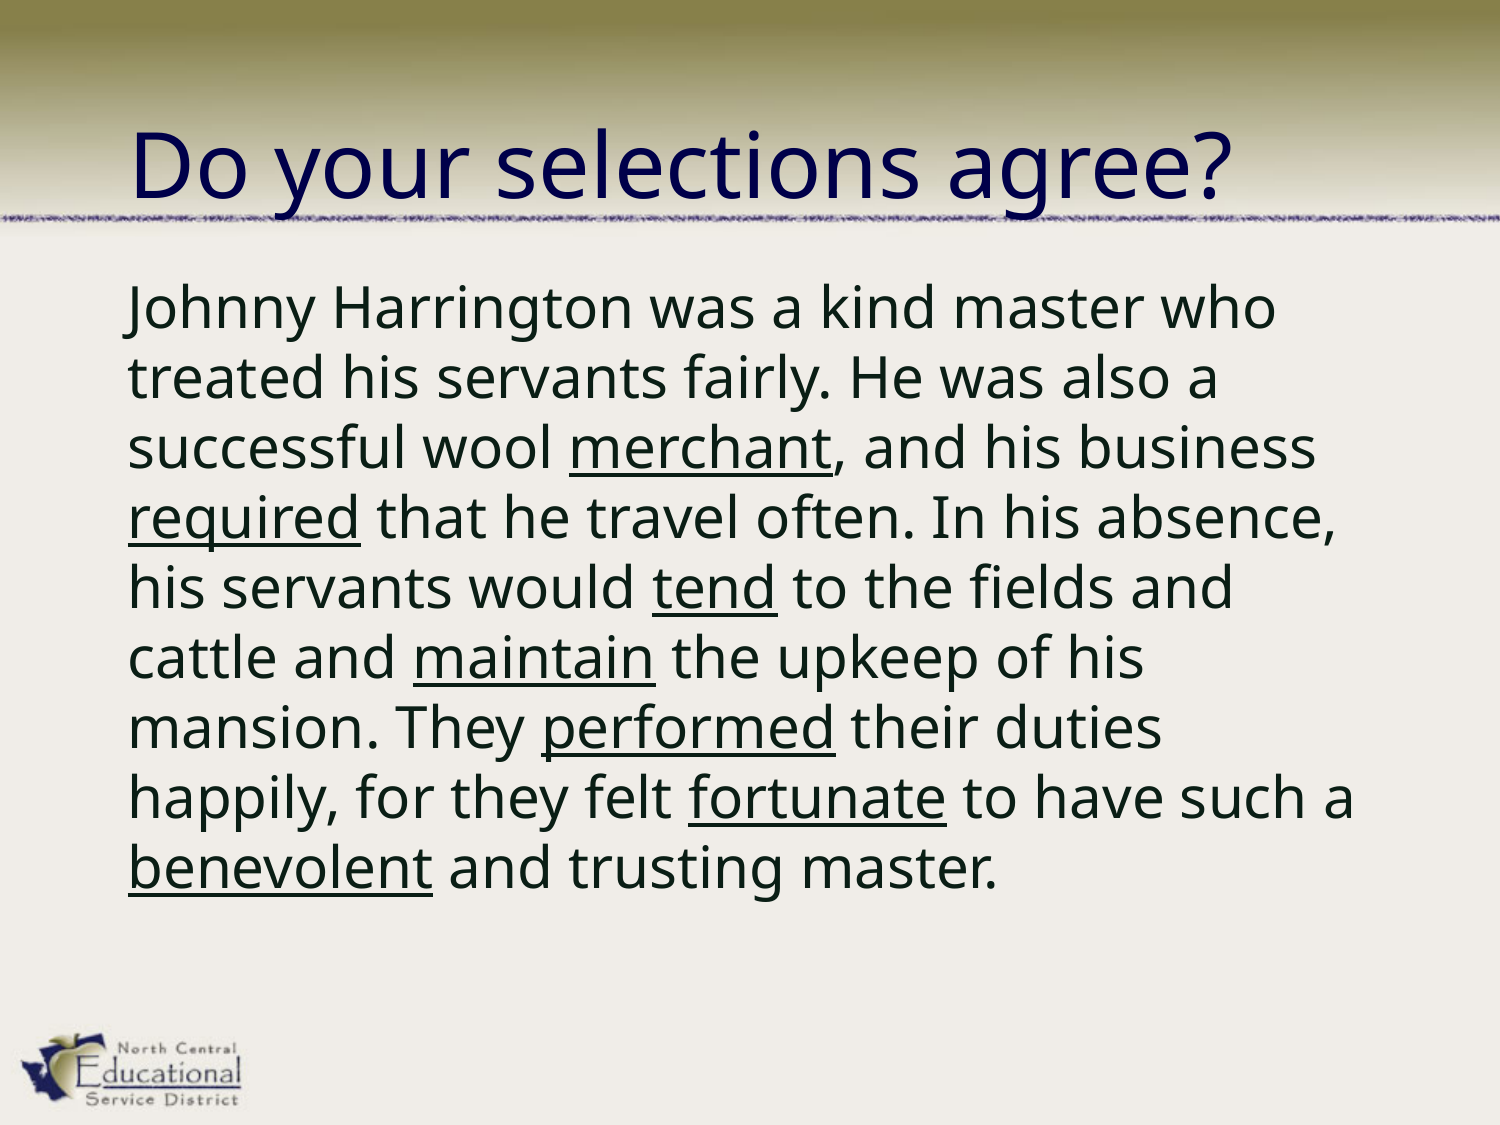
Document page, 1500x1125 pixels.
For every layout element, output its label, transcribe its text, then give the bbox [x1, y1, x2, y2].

picture [0, 0, 1500, 1125]
list Johnny Harrington was a kind master who treated his servants fairly. He was also a successful wool merchant, and his business required that he travel often. In his absence, his servants would tend to the fields and cattle and maintain the upkeep of his mansion. They performed their duties happily, for they felt fortunate to have such a benevolent and trusting master. [112, 262, 1388, 1000]
title Do your selections agree? [113, 75, 1386, 248]
